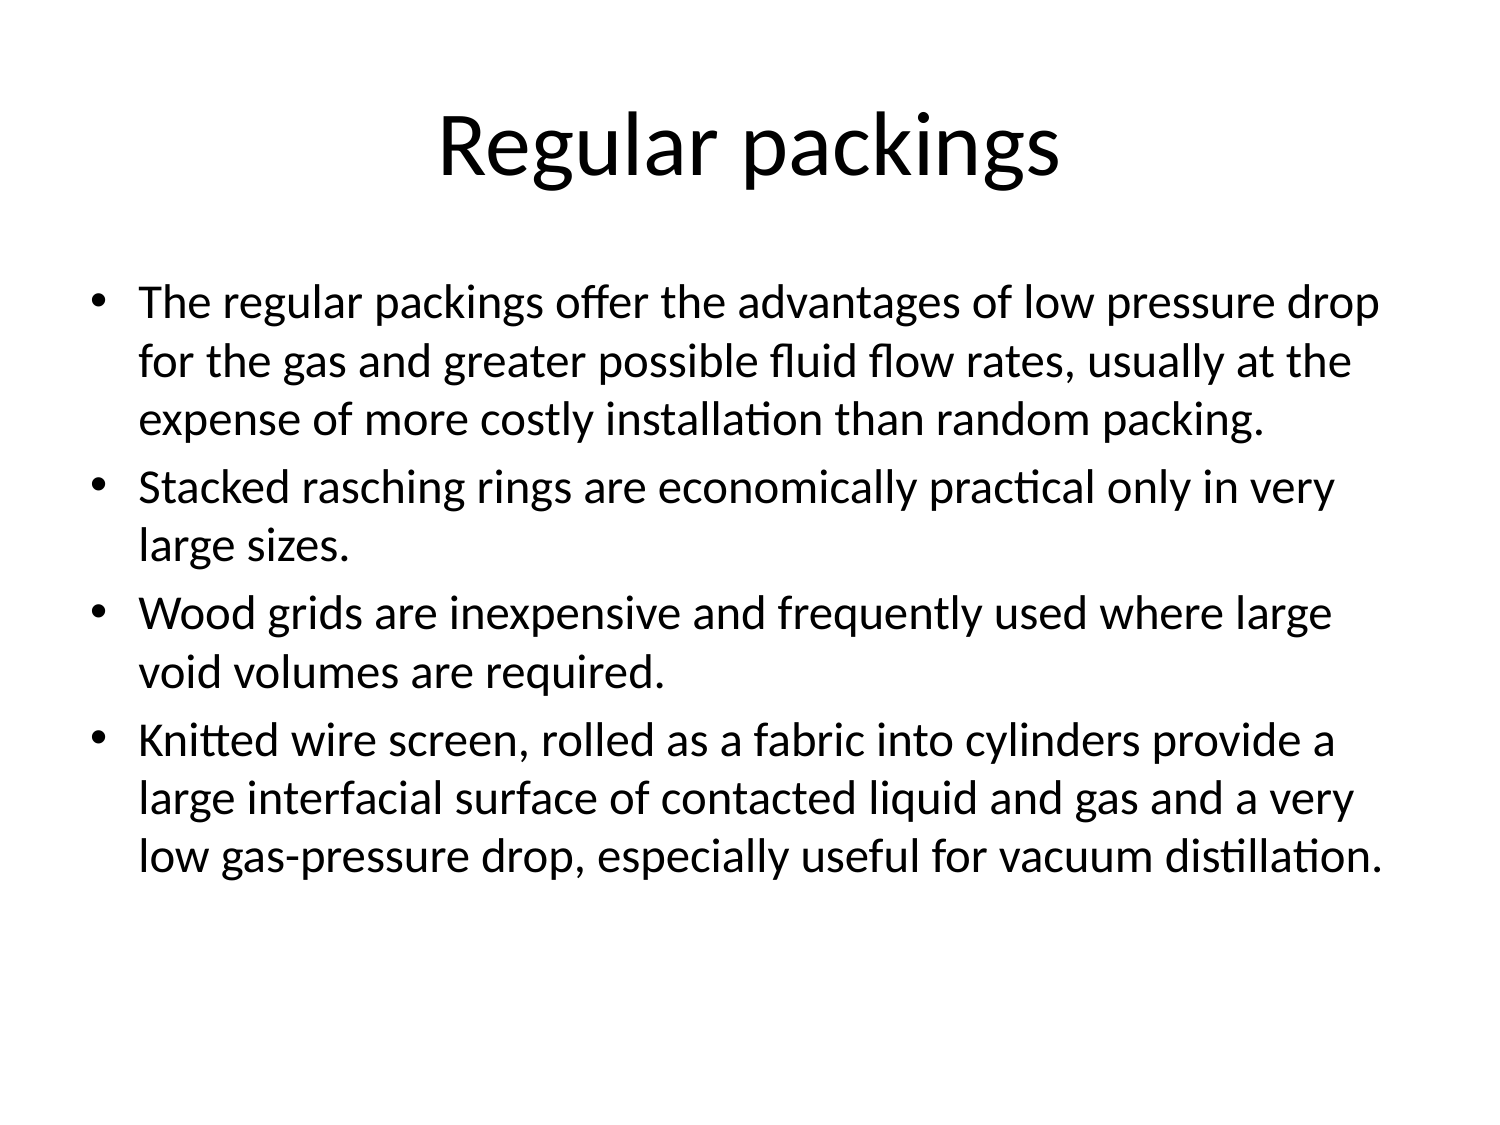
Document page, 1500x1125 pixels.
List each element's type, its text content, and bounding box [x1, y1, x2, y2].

list The regular packings offer the advantages of low pressure drop for the gas and greater possible fluid flow rates, usually at the expense of more costly installation than random packing. Stacked rasching rings are economically practical only in very large sizes. Wood grids are inexpensive and frequently used where large void volumes are required. Knitted wire screen, rolled as a fabric into cylinders provide a large interfacial surface of contacted liquid and gas and a very low gas-pressure drop, especially useful for vacuum distillation. [75, 262, 1425, 1005]
title Regular packings [75, 45, 1425, 233]
